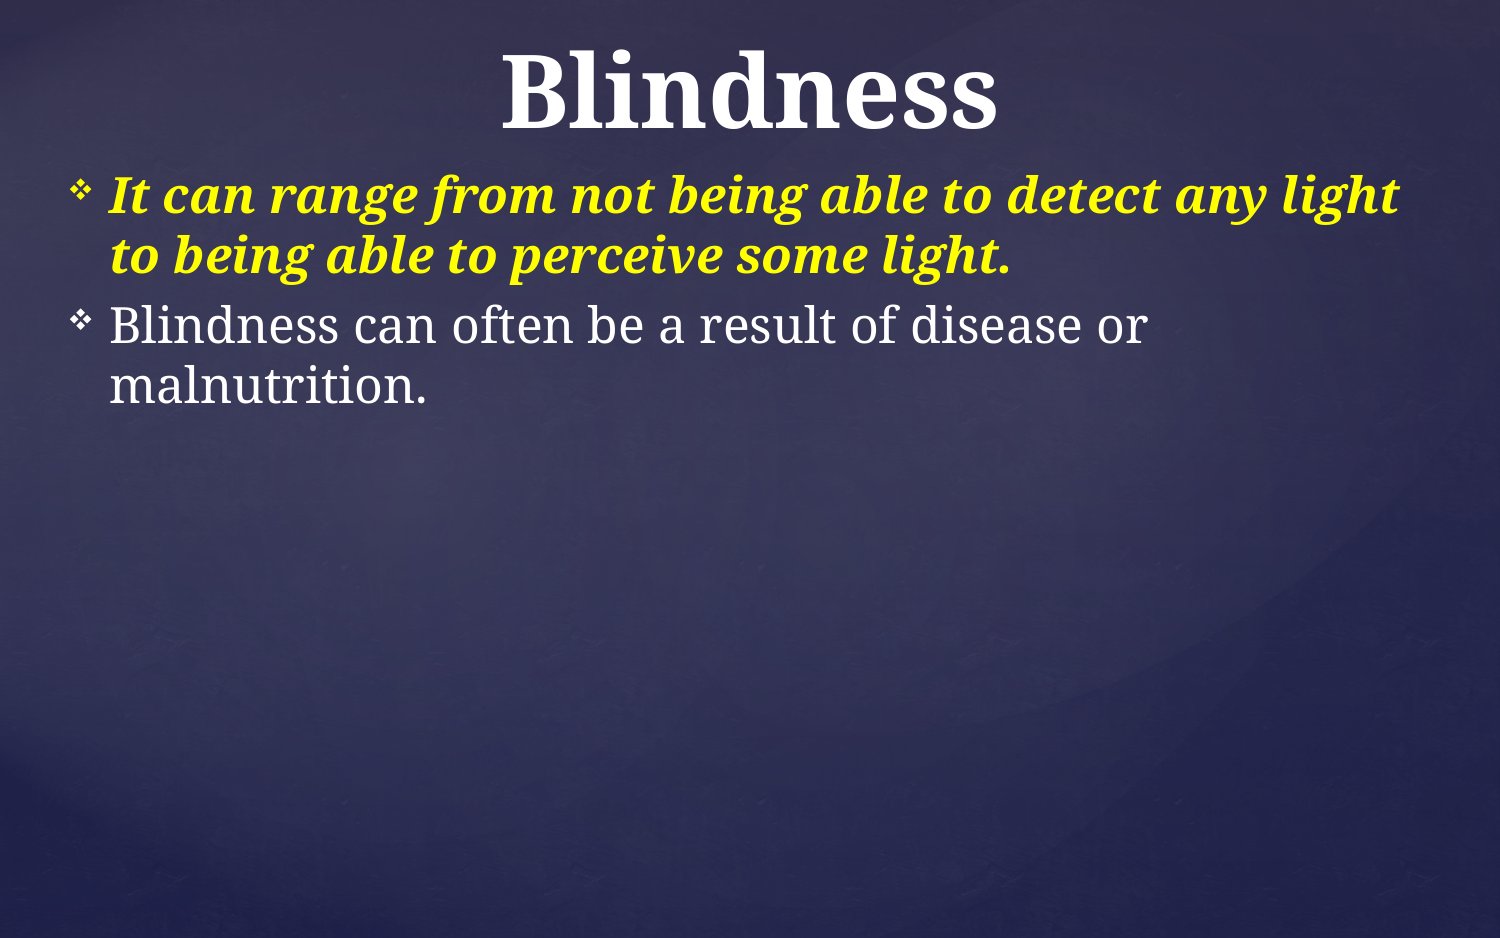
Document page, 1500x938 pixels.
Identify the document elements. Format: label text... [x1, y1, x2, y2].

title Blindness [49, 31, 1452, 157]
list It can range from not being able to detect any light to being able to perceive some light. Blindness can often be a result of disease or malnutrition. [49, 157, 1421, 868]
